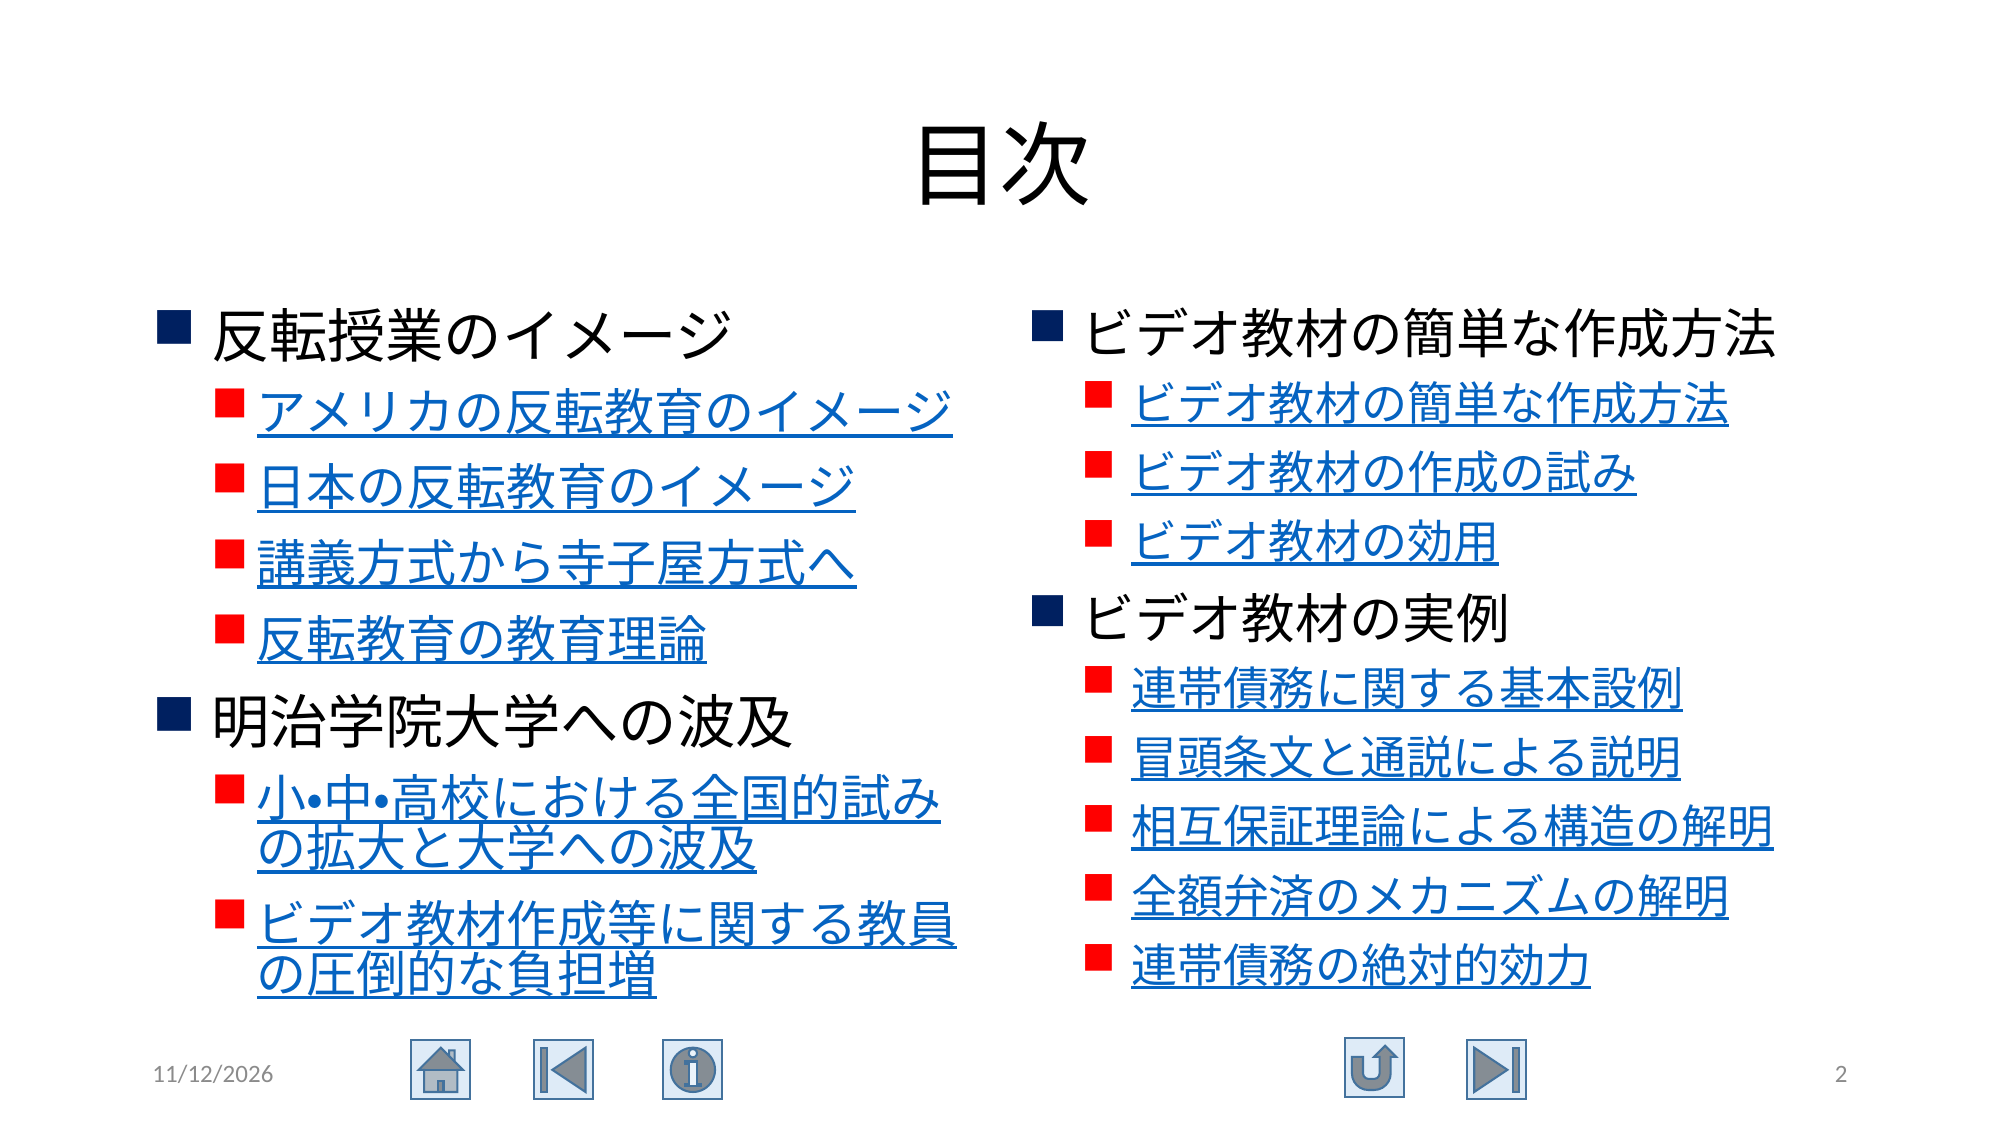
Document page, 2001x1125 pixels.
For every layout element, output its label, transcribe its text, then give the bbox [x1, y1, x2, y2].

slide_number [137, 1042, 588, 1103]
title 目次 [137, 59, 1863, 278]
list 反転授業のイメージ アメリカの反転教育のイメージ 日本の反転教育のイメージ 講義方式から寺子屋方式へ 反転教育の教育理論 明治学院大学への波及 小・中・高校における全国的試みの拡大と大学への波及 ビデオ教材作成等に関する教員の圧倒的な負担増 [137, 299, 988, 1014]
slide_number 2 [1412, 1042, 1863, 1103]
list ビデオ教材の簡単な作成方法 ビデオ教材の簡単な作成方法 ビデオ教材の作成の試み ビデオ教材の効用 ビデオ教材の実例 連帯債務に関する基本設例 冒頭条文と通説による説明 相互保証理論による構造の解明 全額弁済のメカニズムの解明 連帯債務の絶対的効力 [1012, 299, 1863, 1014]
